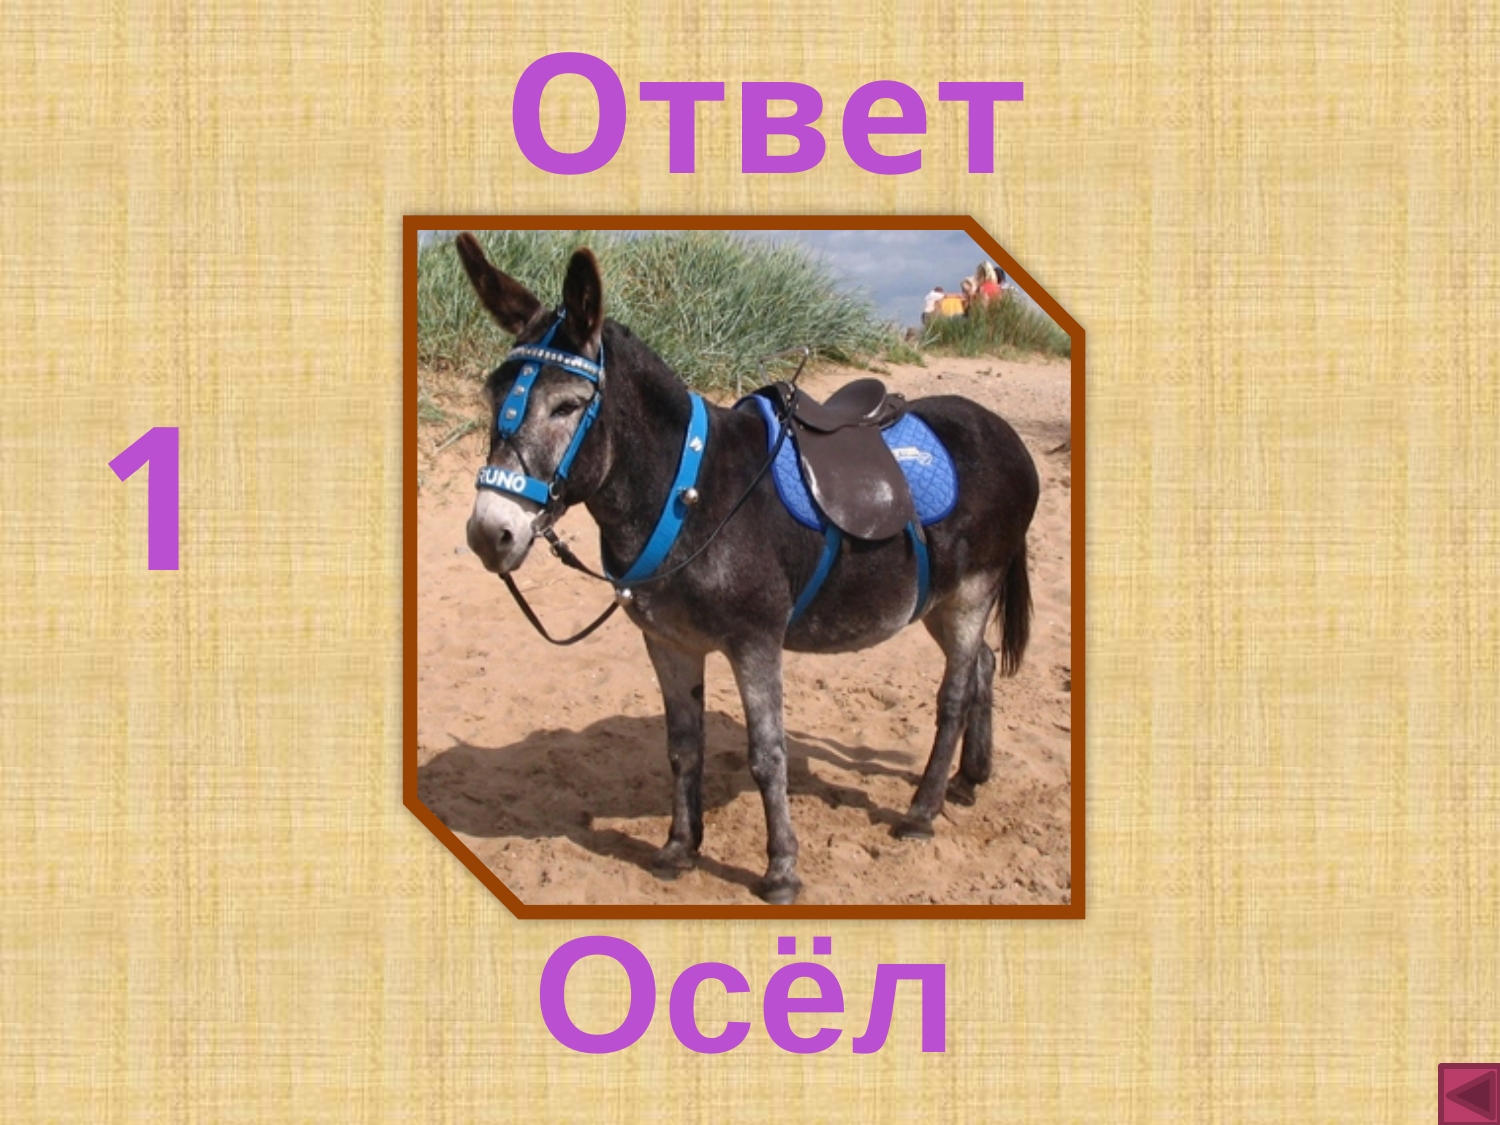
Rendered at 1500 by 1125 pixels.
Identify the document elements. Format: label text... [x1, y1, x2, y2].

picture [0, 0, 1500, 1125]
text_box Ответ [488, 0, 1043, 215]
text_box Осёл [518, 927, 973, 1094]
text_box 1 [82, 363, 244, 618]
text_box [1438, 1063, 1500, 1125]
